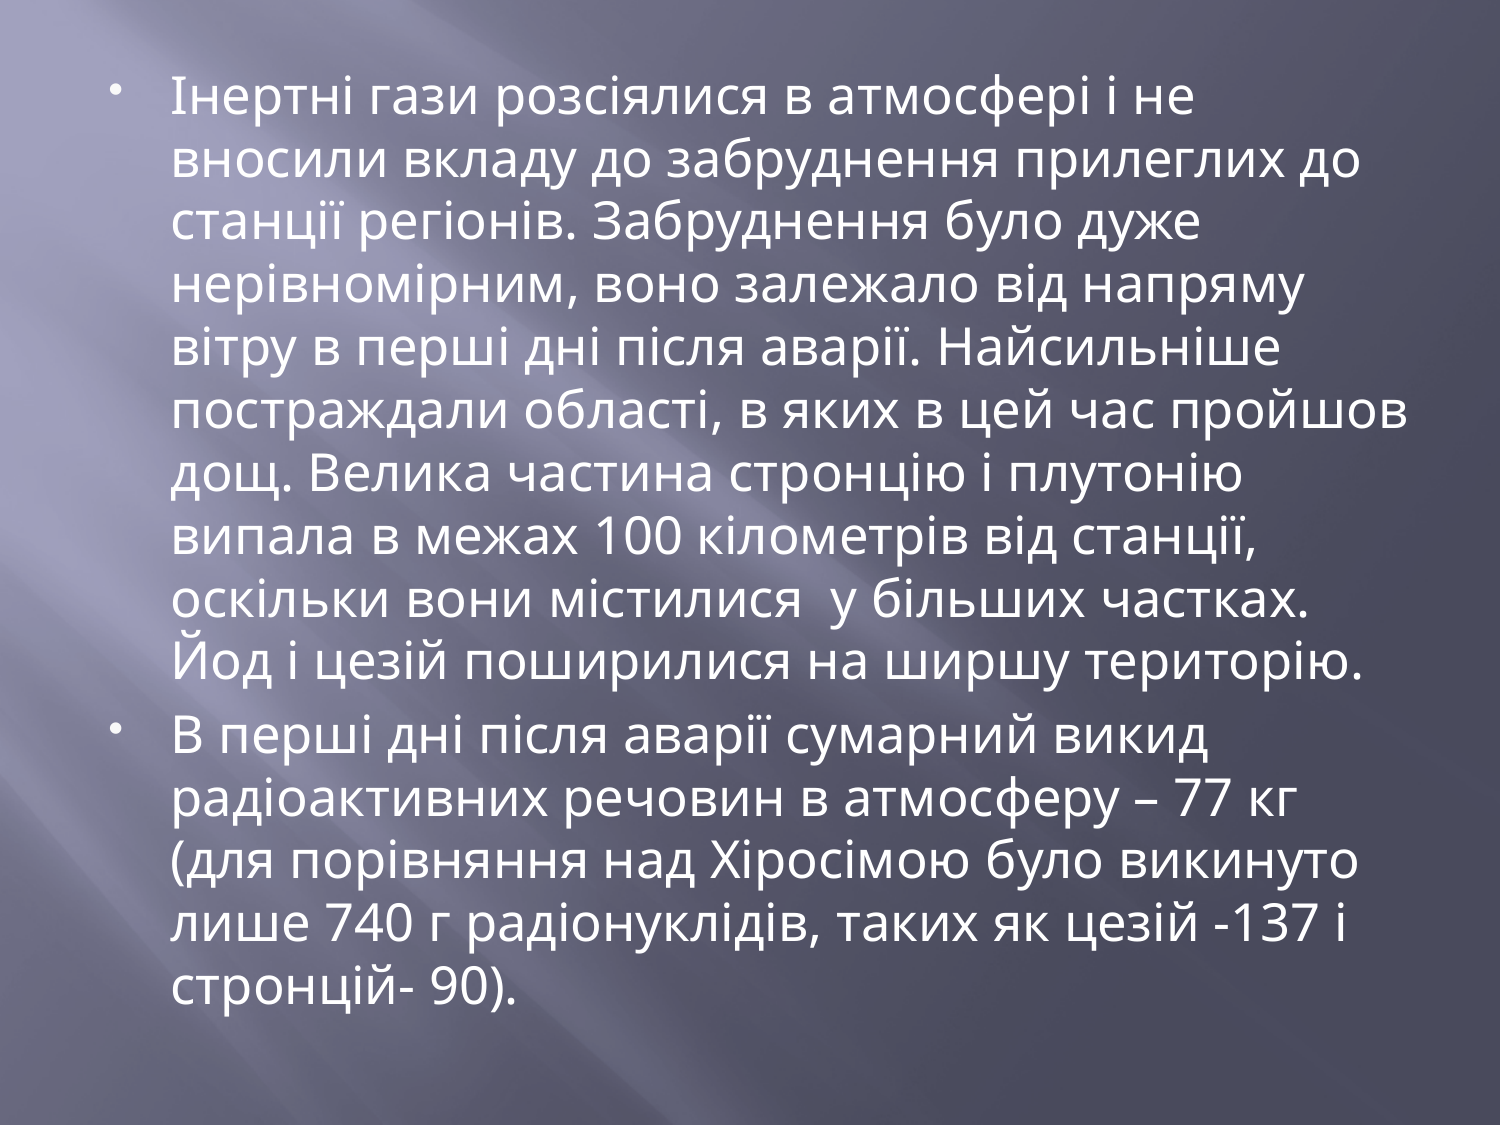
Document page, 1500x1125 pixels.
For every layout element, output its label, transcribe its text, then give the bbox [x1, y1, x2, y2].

list Інертні гази розсіялися в атмосфері і не вносили вкладу до забруднення прилеглих до станції регіонів. Забруднення було дуже нерівномірним, воно залежало від напряму вітру в перші дні після аварії. Найсильніше постраждали області, в яких в цей час пройшов дощ. Велика частина стронцію і плутонію випала в межах 100 кілометрів від станції, оскільки вони містилися у більших частках. Йод і цезій поширилися на ширшу територію. В перші дні після аварії сумарний викид радіоактивних речовин в атмосферу – 77 кг (для порівняння над Хіросімою було викинуто лише 740 г радіонуклідів, таких як цезій -137 і стронцій- 90). [75, 54, 1425, 1035]
